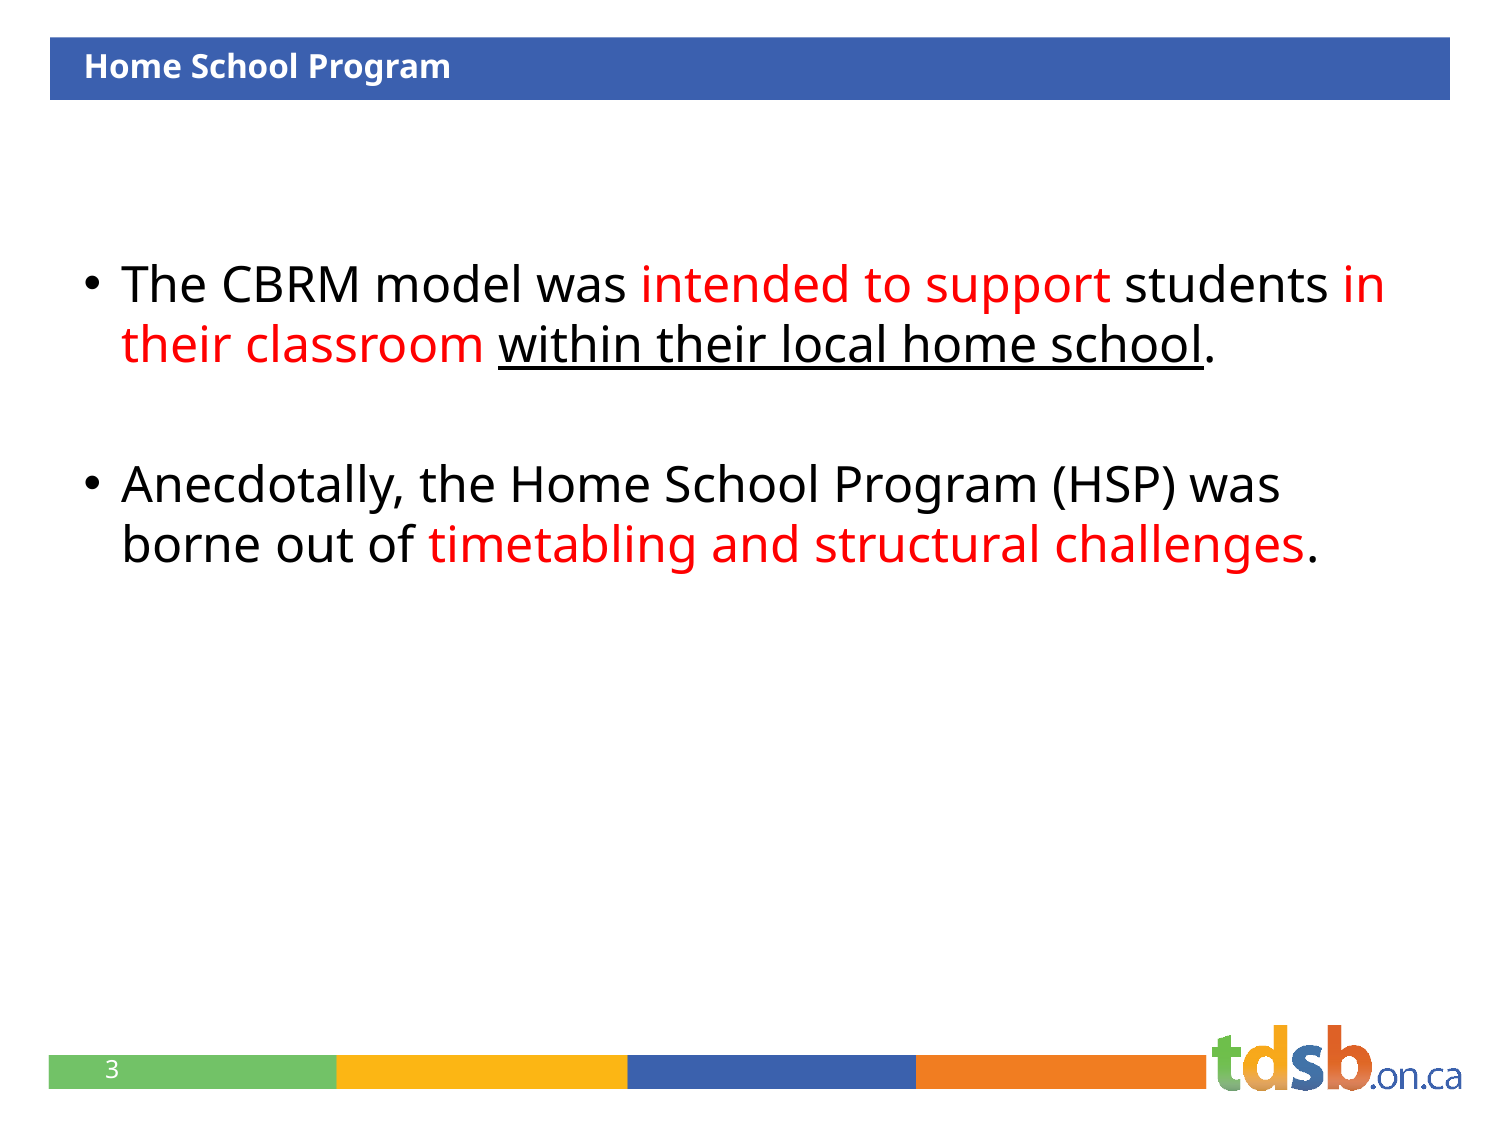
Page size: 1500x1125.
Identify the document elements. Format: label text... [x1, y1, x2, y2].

list The CBRM model was intended to support students in their classroom within their local home school. Anecdotally, the Home School Program (HSP) was borne out of timetabling and structural challenges. [50, 174, 1450, 875]
slide_number 3 [62, 1037, 163, 1088]
picture [17, 999, 1500, 1125]
list Home School Program [50, 37, 1375, 88]
